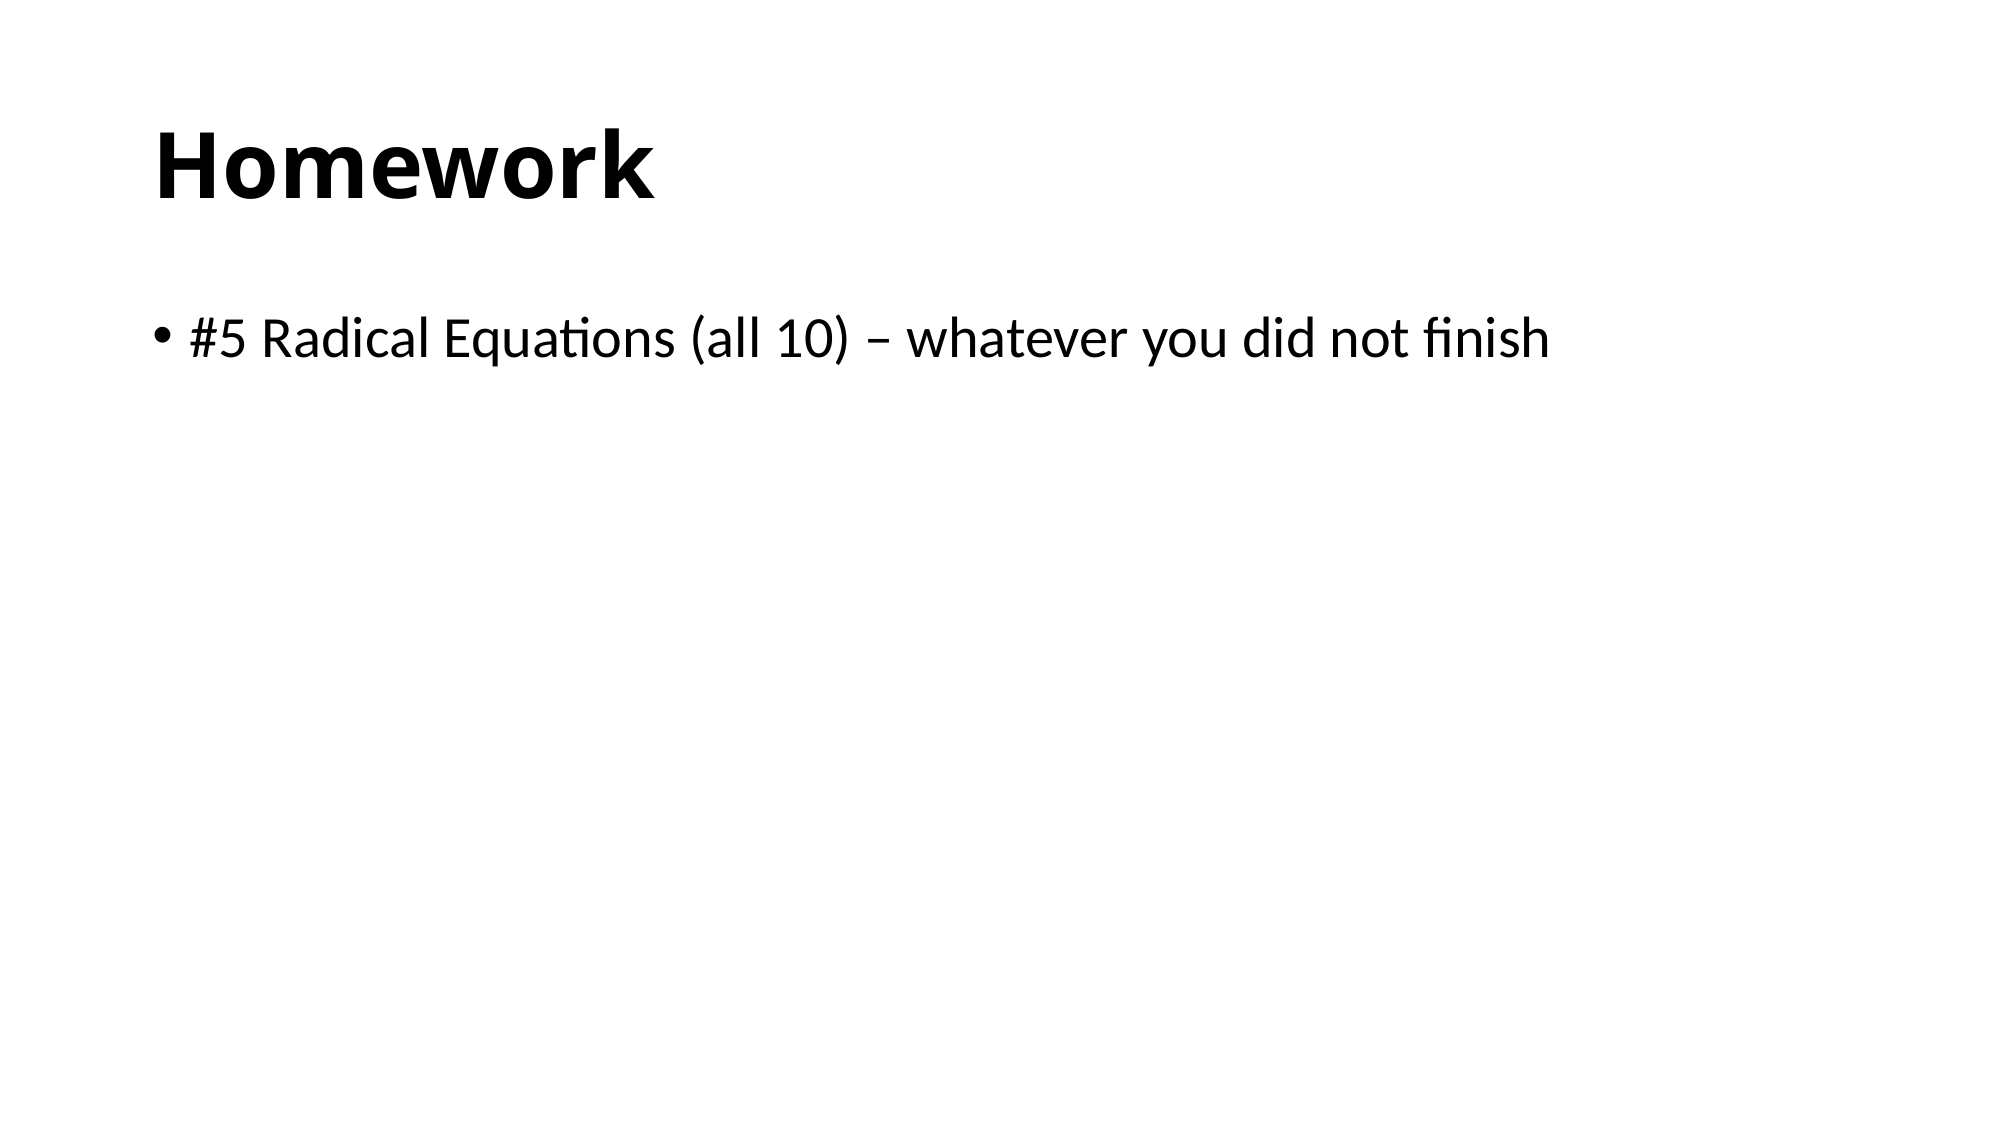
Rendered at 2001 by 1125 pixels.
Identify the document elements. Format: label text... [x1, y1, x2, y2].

title Homework [137, 59, 1863, 278]
list #5 Radical Equations (all 10) – whatever you did not finish [137, 299, 1863, 1014]
